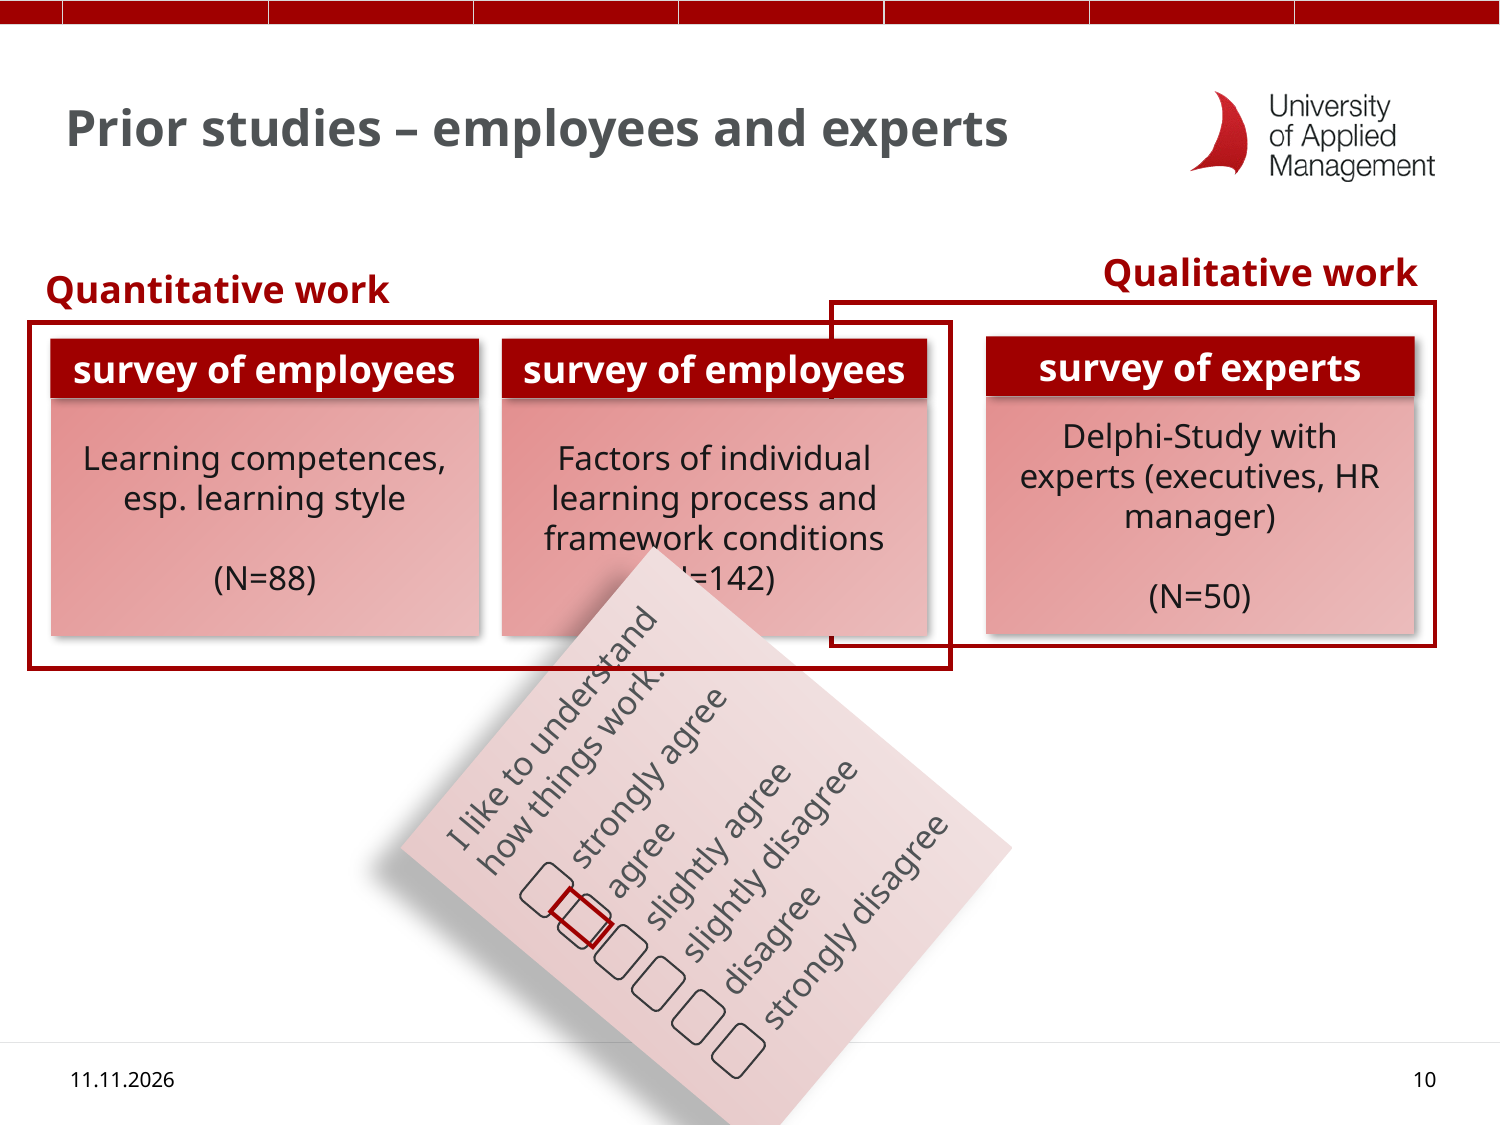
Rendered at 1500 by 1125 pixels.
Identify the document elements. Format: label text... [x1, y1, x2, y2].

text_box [509, 613, 904, 1083]
text_box Quantitative work [30, 258, 444, 319]
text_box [986, 336, 1415, 634]
picture [1190, 89, 1445, 192]
text_box Qualitative work [1019, 242, 1434, 302]
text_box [501, 338, 928, 636]
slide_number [54, 1042, 220, 1103]
text_box [830, 302, 1436, 647]
slide_number 10 [1328, 1042, 1452, 1103]
text_box [28, 321, 952, 670]
title Prior studies – employees and experts [50, 88, 1090, 231]
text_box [50, 338, 479, 636]
